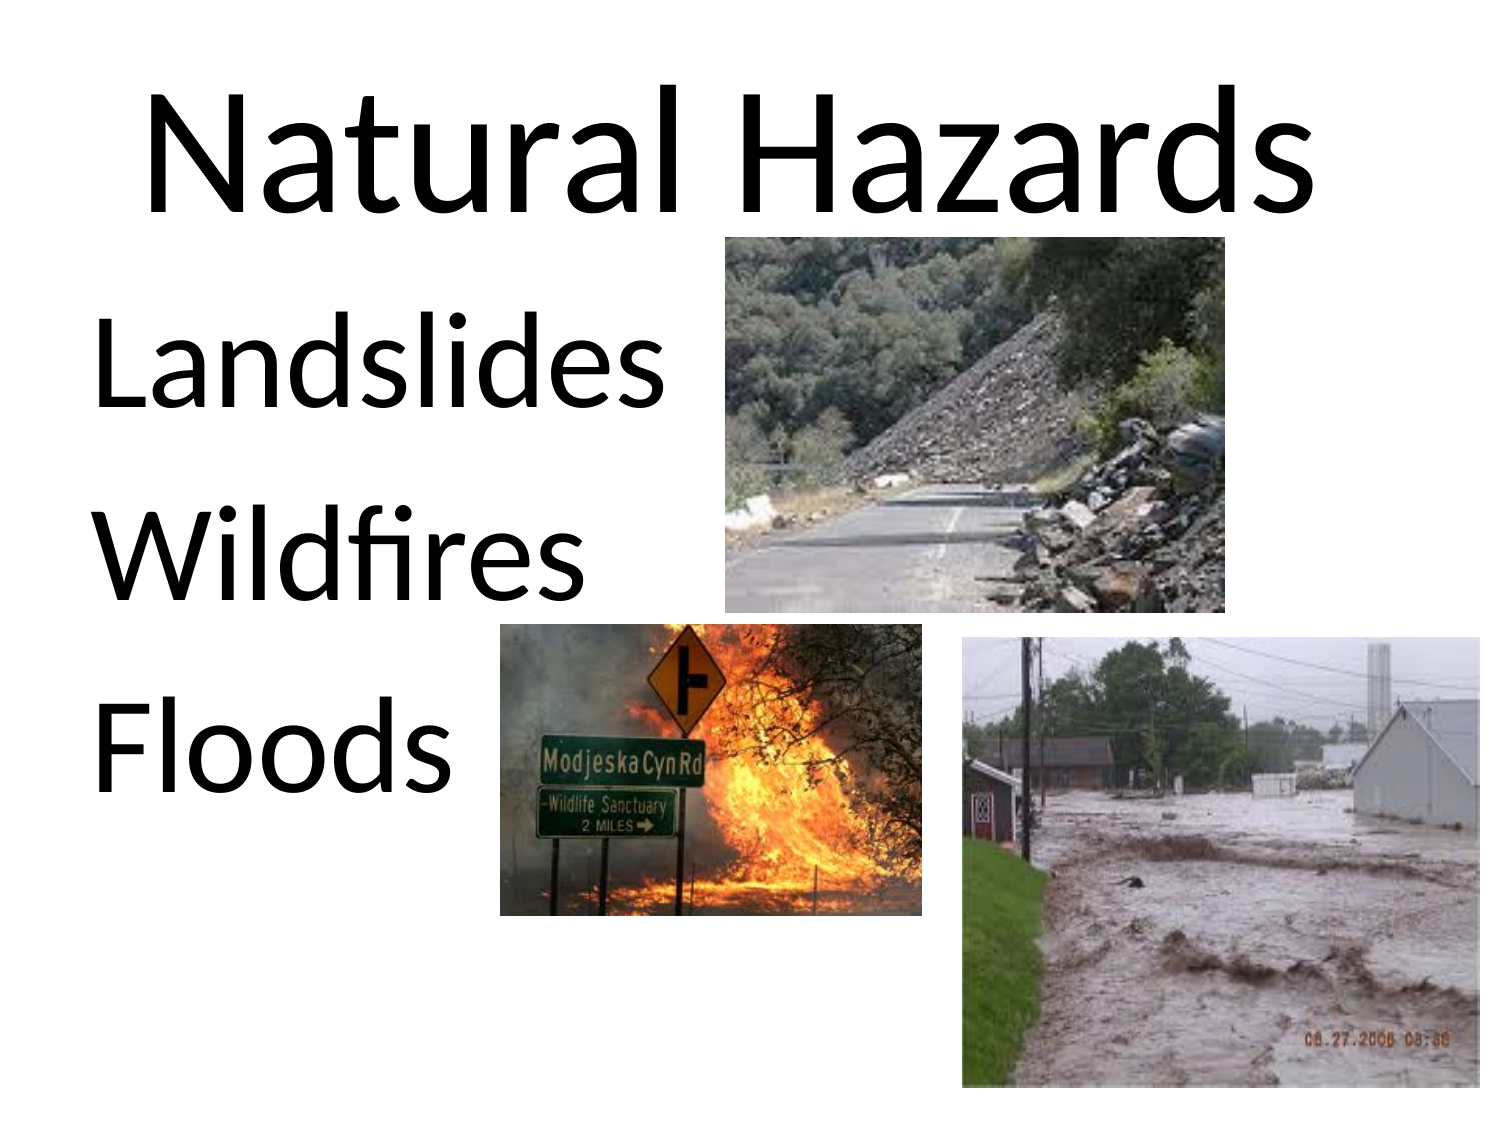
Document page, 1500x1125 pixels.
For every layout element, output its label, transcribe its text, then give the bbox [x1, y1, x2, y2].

picture [499, 624, 923, 916]
list Landslides Wildfires Floods [75, 262, 750, 1005]
picture [962, 637, 1480, 1088]
picture [724, 237, 1226, 613]
title Natural Hazards [75, 45, 1425, 233]
